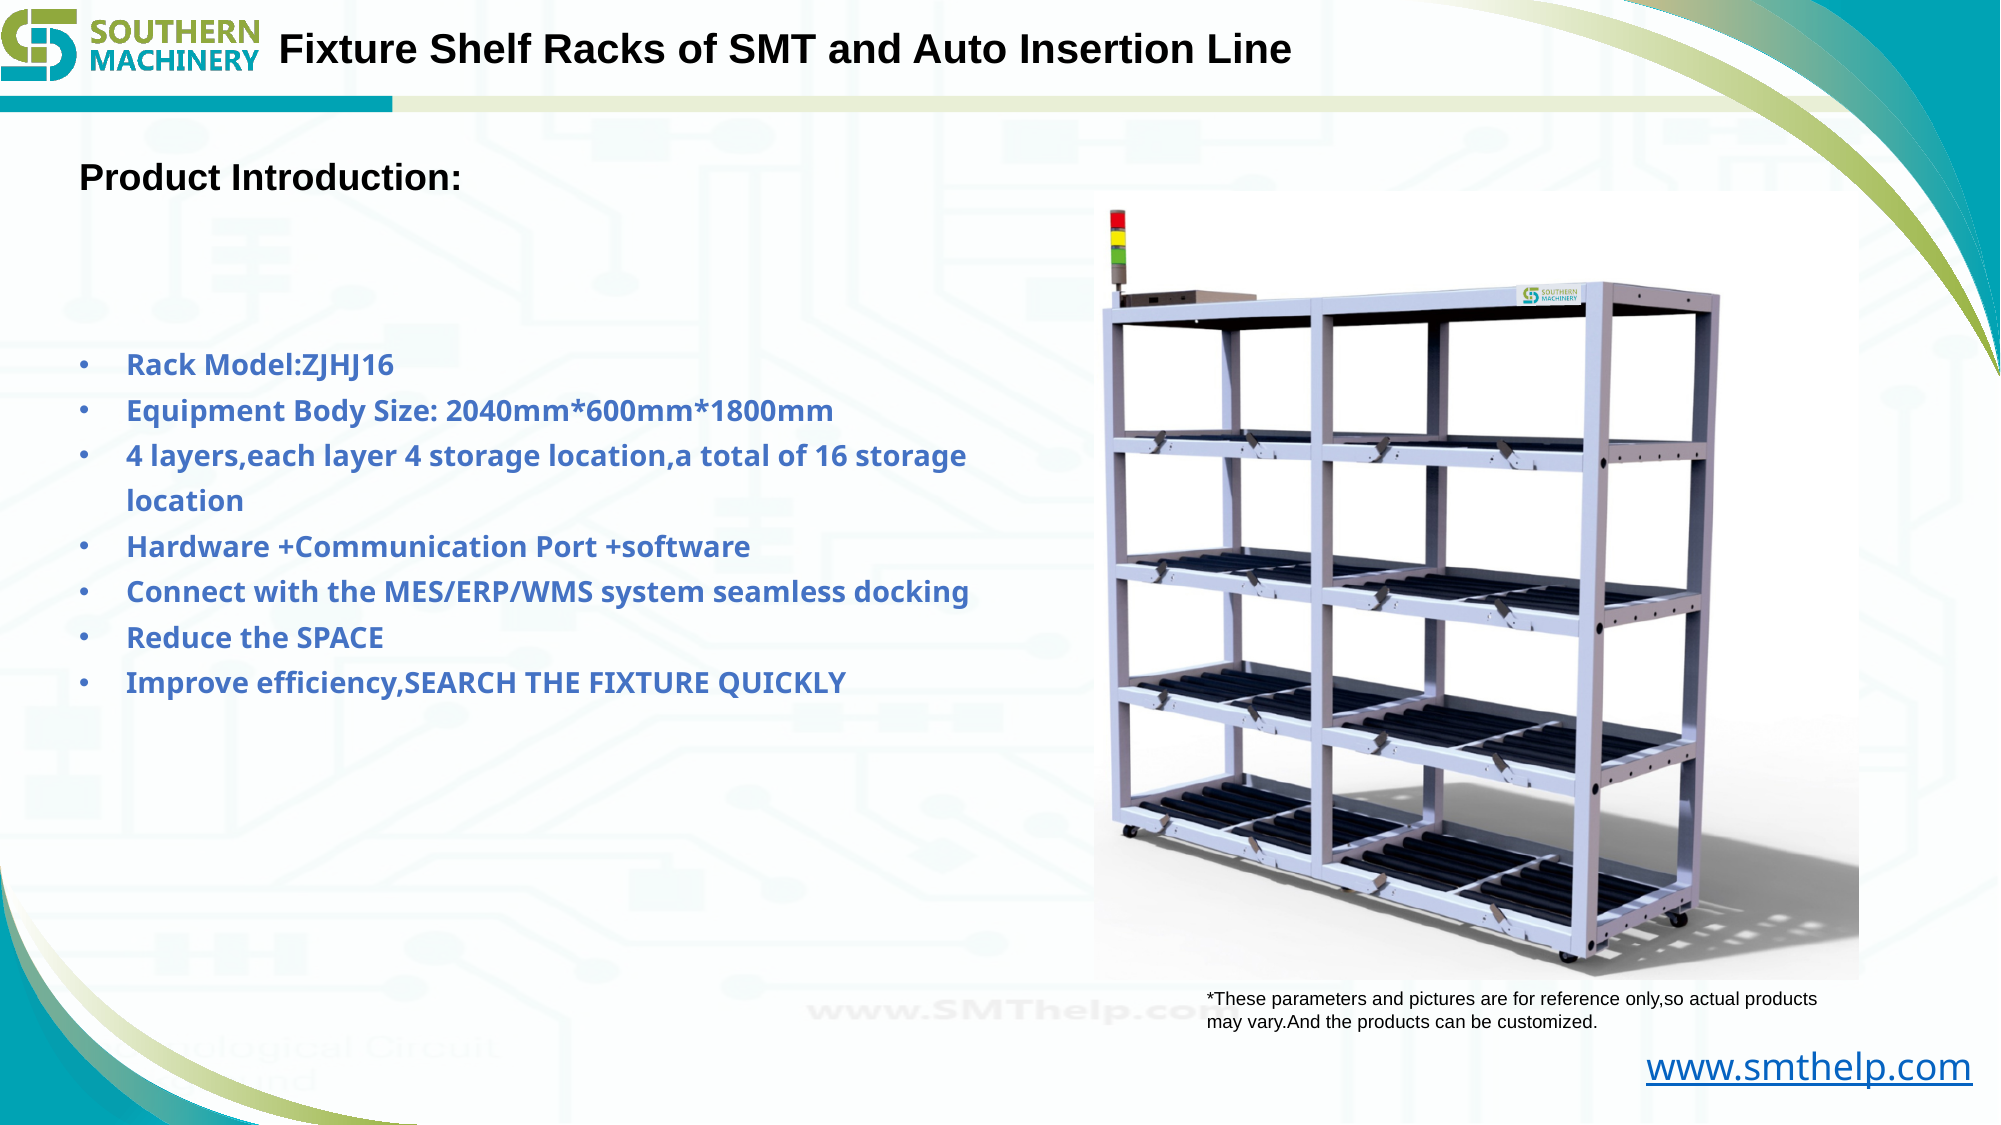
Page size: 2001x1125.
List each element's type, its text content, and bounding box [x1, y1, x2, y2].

picture [1, 9, 259, 81]
text_box Fixture Shelf Racks of SMT and Auto Insertion Line [263, 14, 1580, 80]
text_box Rack Model:ZJHJ16 Equipment Body Size: 2040mm*600mm*1800mm 4 layers,each layer 4 storage location,a total of 16 storage location Hardware +Communication Port +software Connect with the MES/ERP/WMS system seamless docking Reduce the SPACE Improve efficiency,SEARCH THE FIXTURE QUICKLY [64, 328, 1027, 649]
text_box *These parameters and pictures are for reference only,so actual products may vary.And the products can be customized. [1192, 980, 1859, 1040]
picture [1094, 191, 1859, 980]
text_box Product Introduction: [64, 145, 732, 206]
